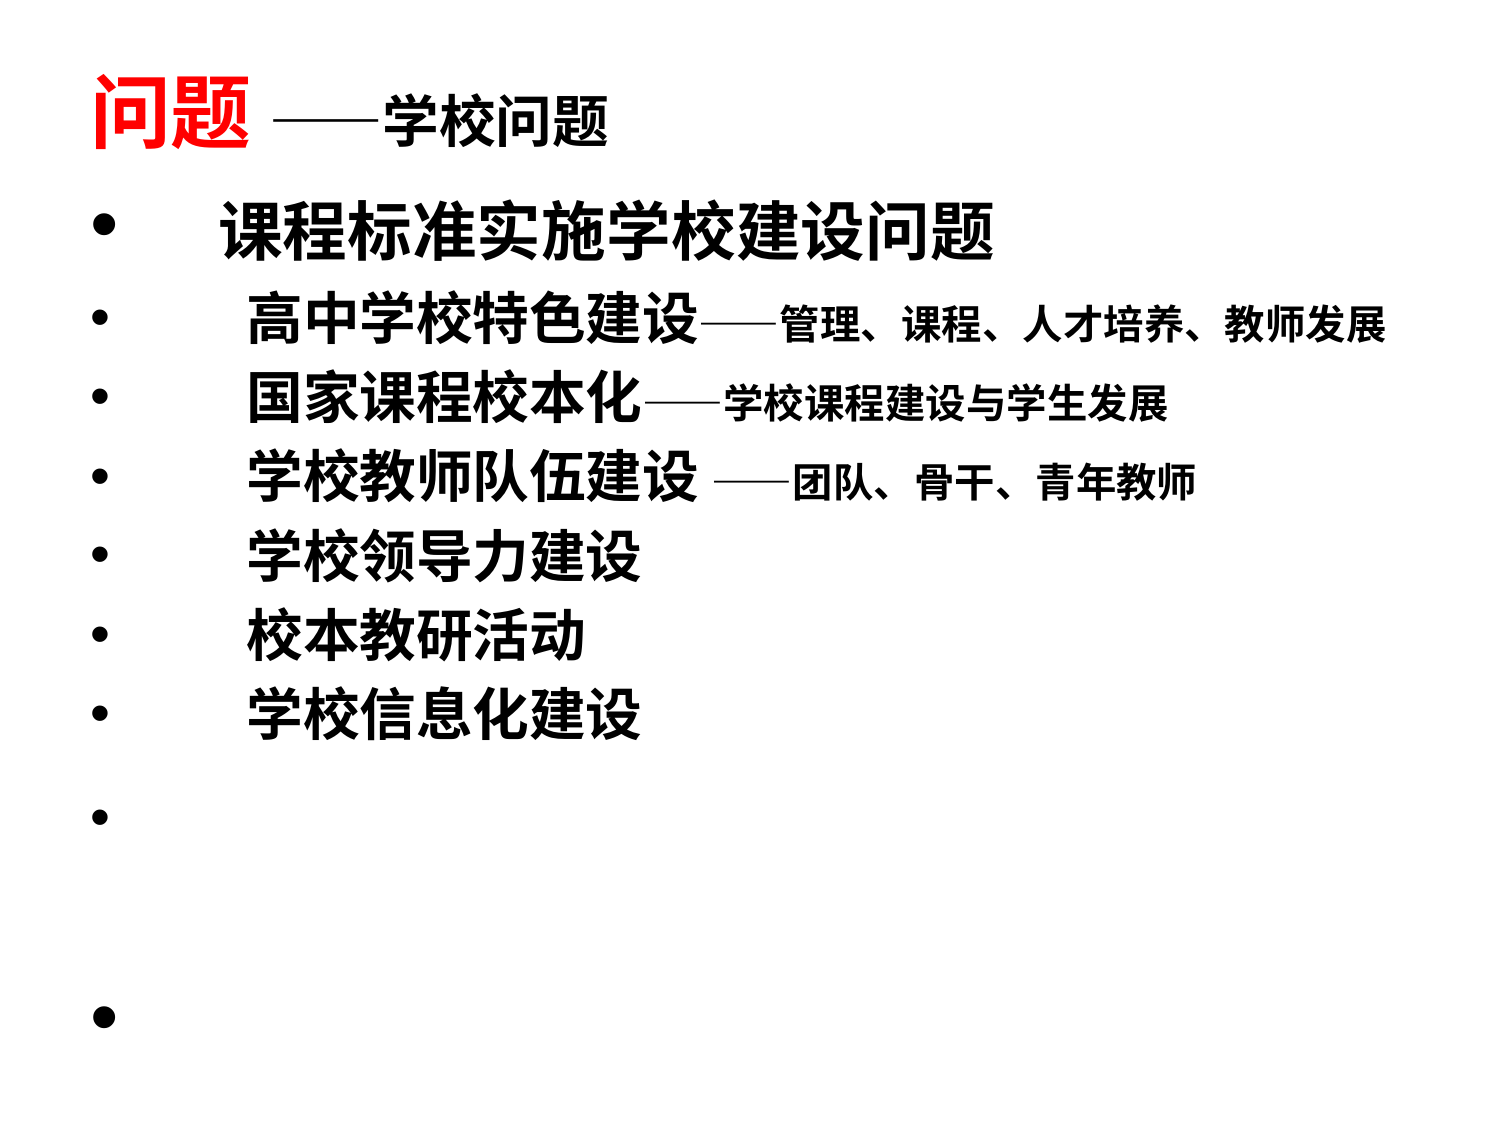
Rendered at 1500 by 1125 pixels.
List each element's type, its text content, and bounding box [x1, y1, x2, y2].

list 问题 ——学校问题 课程标准实施学校建设问题 高中学校特色建设——管理、课程、人才培养、教师发展 国家课程校本化——学校课程建设与学生发展 学校教师队伍建设 ——团队、骨干、青年教师 学校领导力建设 校本教研活动 学校信息化建设 [74, 54, 1454, 1083]
